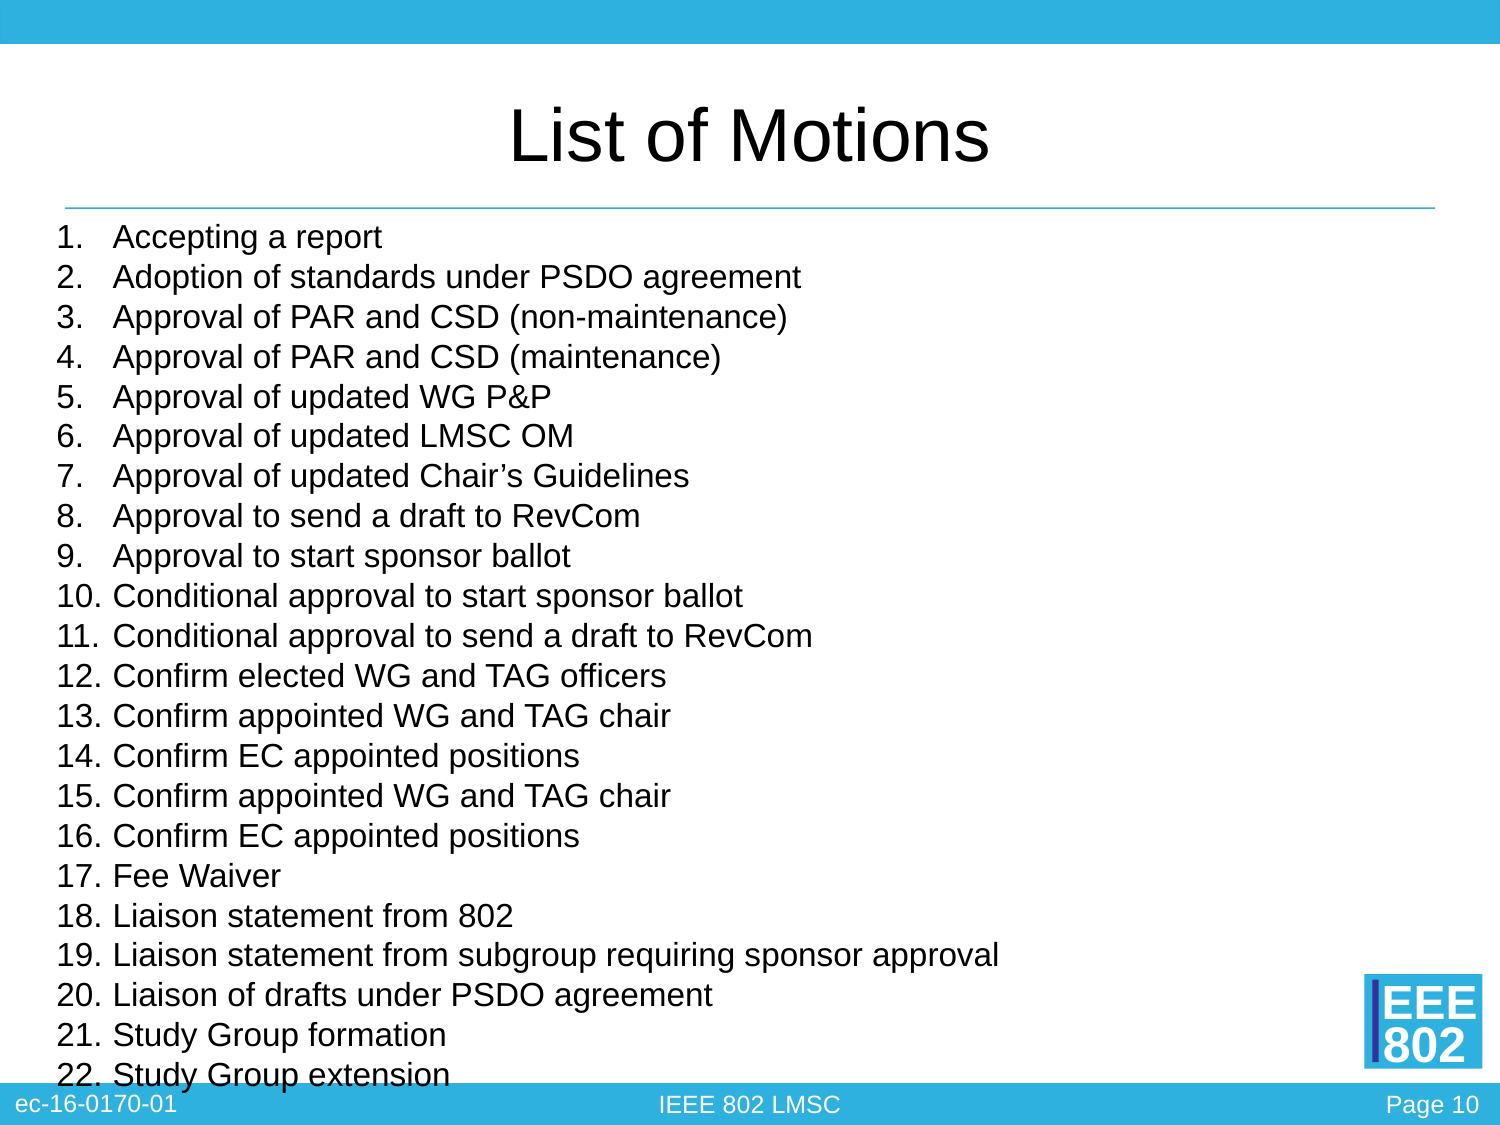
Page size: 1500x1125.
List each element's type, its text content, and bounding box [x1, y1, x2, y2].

list Accepting a report Adoption of standards under PSDO agreement Approval of PAR and CSD (non-maintenance) Approval of PAR and CSD (maintenance) Approval of updated WG P&P Approval of updated LMSC OM Approval of updated Chair’s Guidelines Approval to send a draft to RevCom Approval to start sponsor ballot Conditional approval to start sponsor ballot Conditional approval to send a draft to RevCom Confirm elected WG and TAG officers Confirm appointed WG and TAG chair Confirm EC appointed positions Confirm appointed WG and TAG chair Confirm EC appointed positions Fee Waiver Liaison statement from 802 Liaison statement from subgroup requiring sponsor approval Liaison of drafts under PSDO agreement Study Group formation Study Group extension [41, 207, 1392, 950]
title List of Motions [75, 66, 1425, 197]
